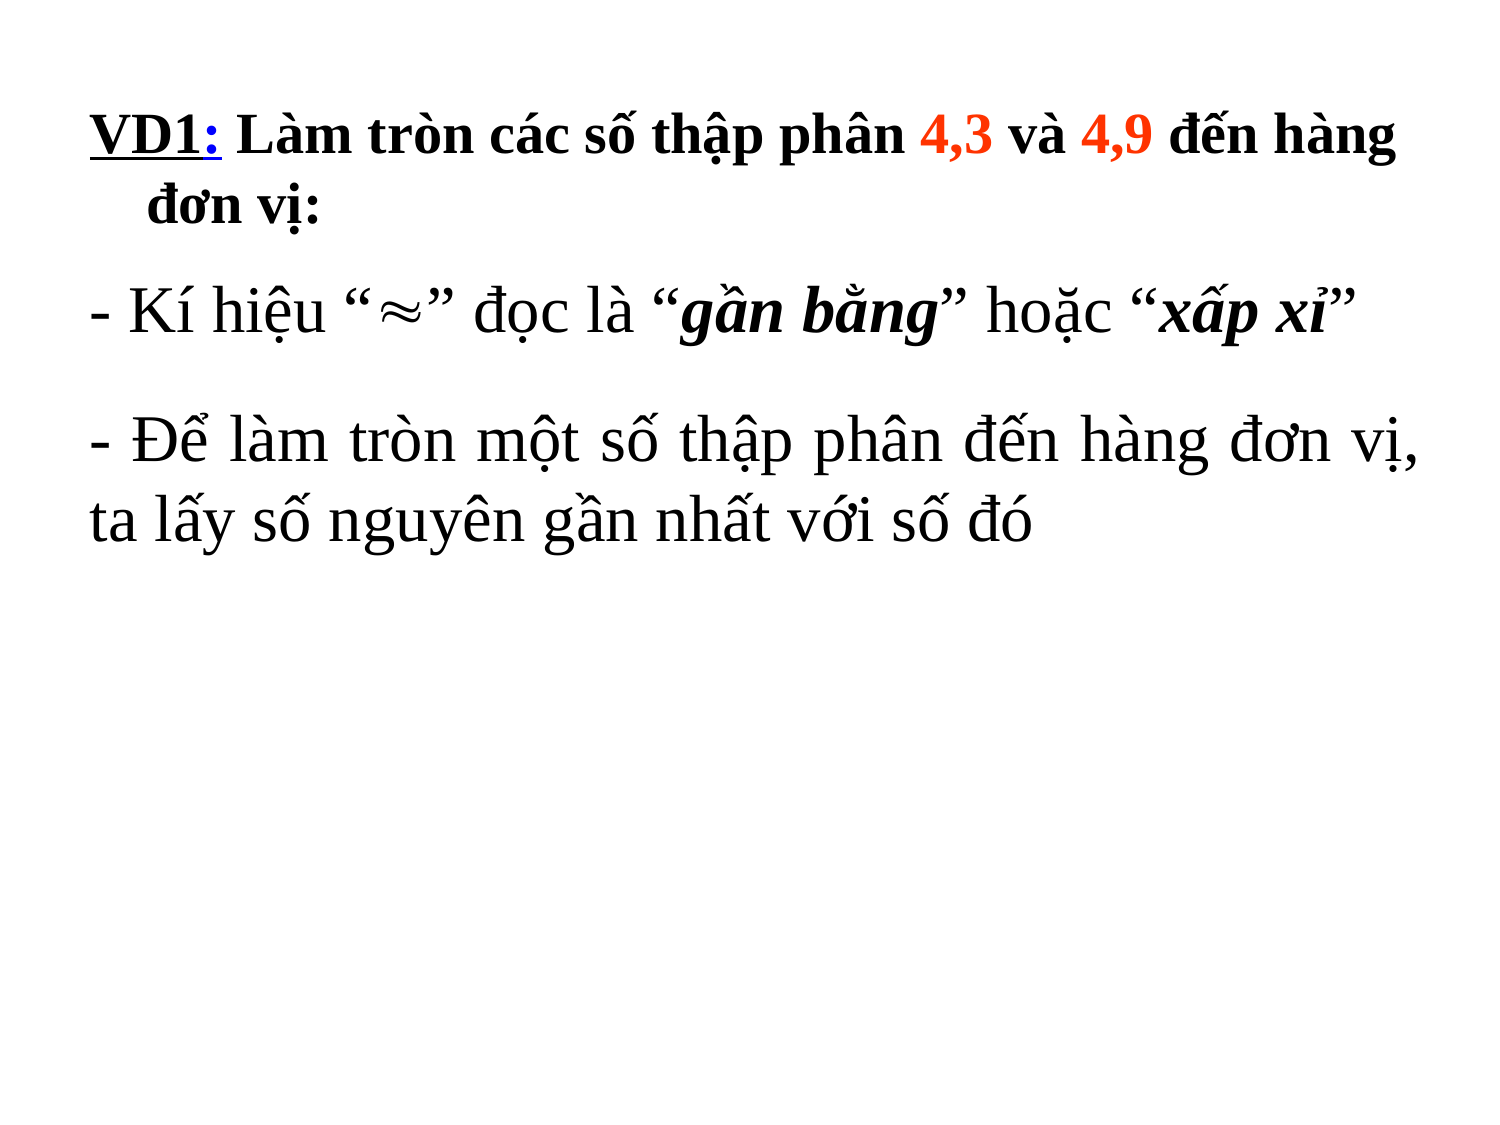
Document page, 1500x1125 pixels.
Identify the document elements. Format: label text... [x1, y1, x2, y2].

text_box VD1: Làm tròn các số thập phân 4,3 và 4,9 đến hàng đơn vị: [74, 87, 1425, 275]
text_box - Để làm tròn một số thập phân đến hàng đơn vị, ta lấy số nguyên gần nhất với số đó [74, 387, 1438, 563]
text_box - Kí hiệu “” đọc là “gần bằng” hoặc “xấp xỉ” [74, 224, 1350, 387]
